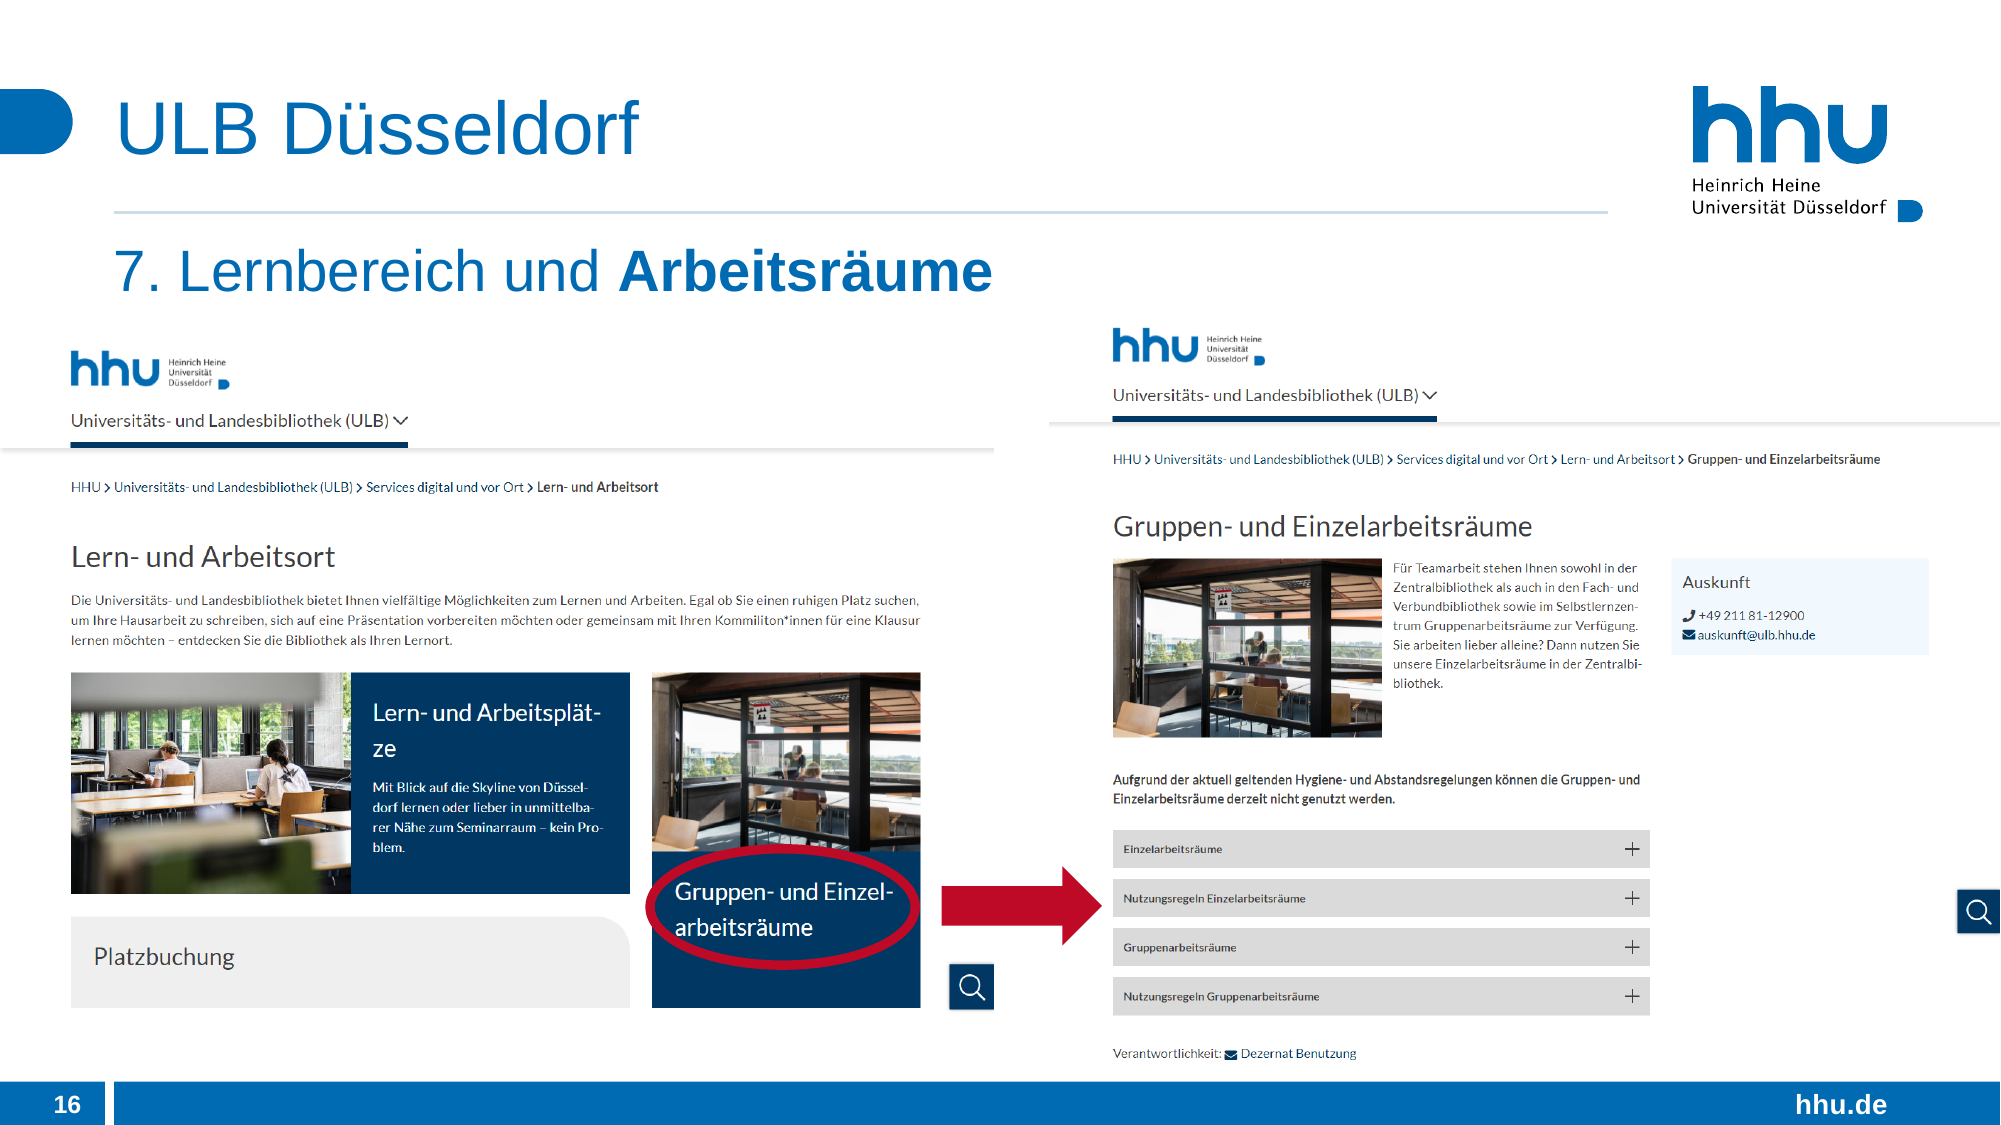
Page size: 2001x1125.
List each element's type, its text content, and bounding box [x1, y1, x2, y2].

slide_number 16 [7, 1086, 82, 1120]
list 7. Lernbereich und Arbeitsräume [114, 237, 1886, 309]
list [0, 334, 994, 1050]
title ULB Düsseldorf [115, 72, 1609, 172]
text_box [994, 884, 1049, 927]
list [1049, 310, 2000, 1074]
